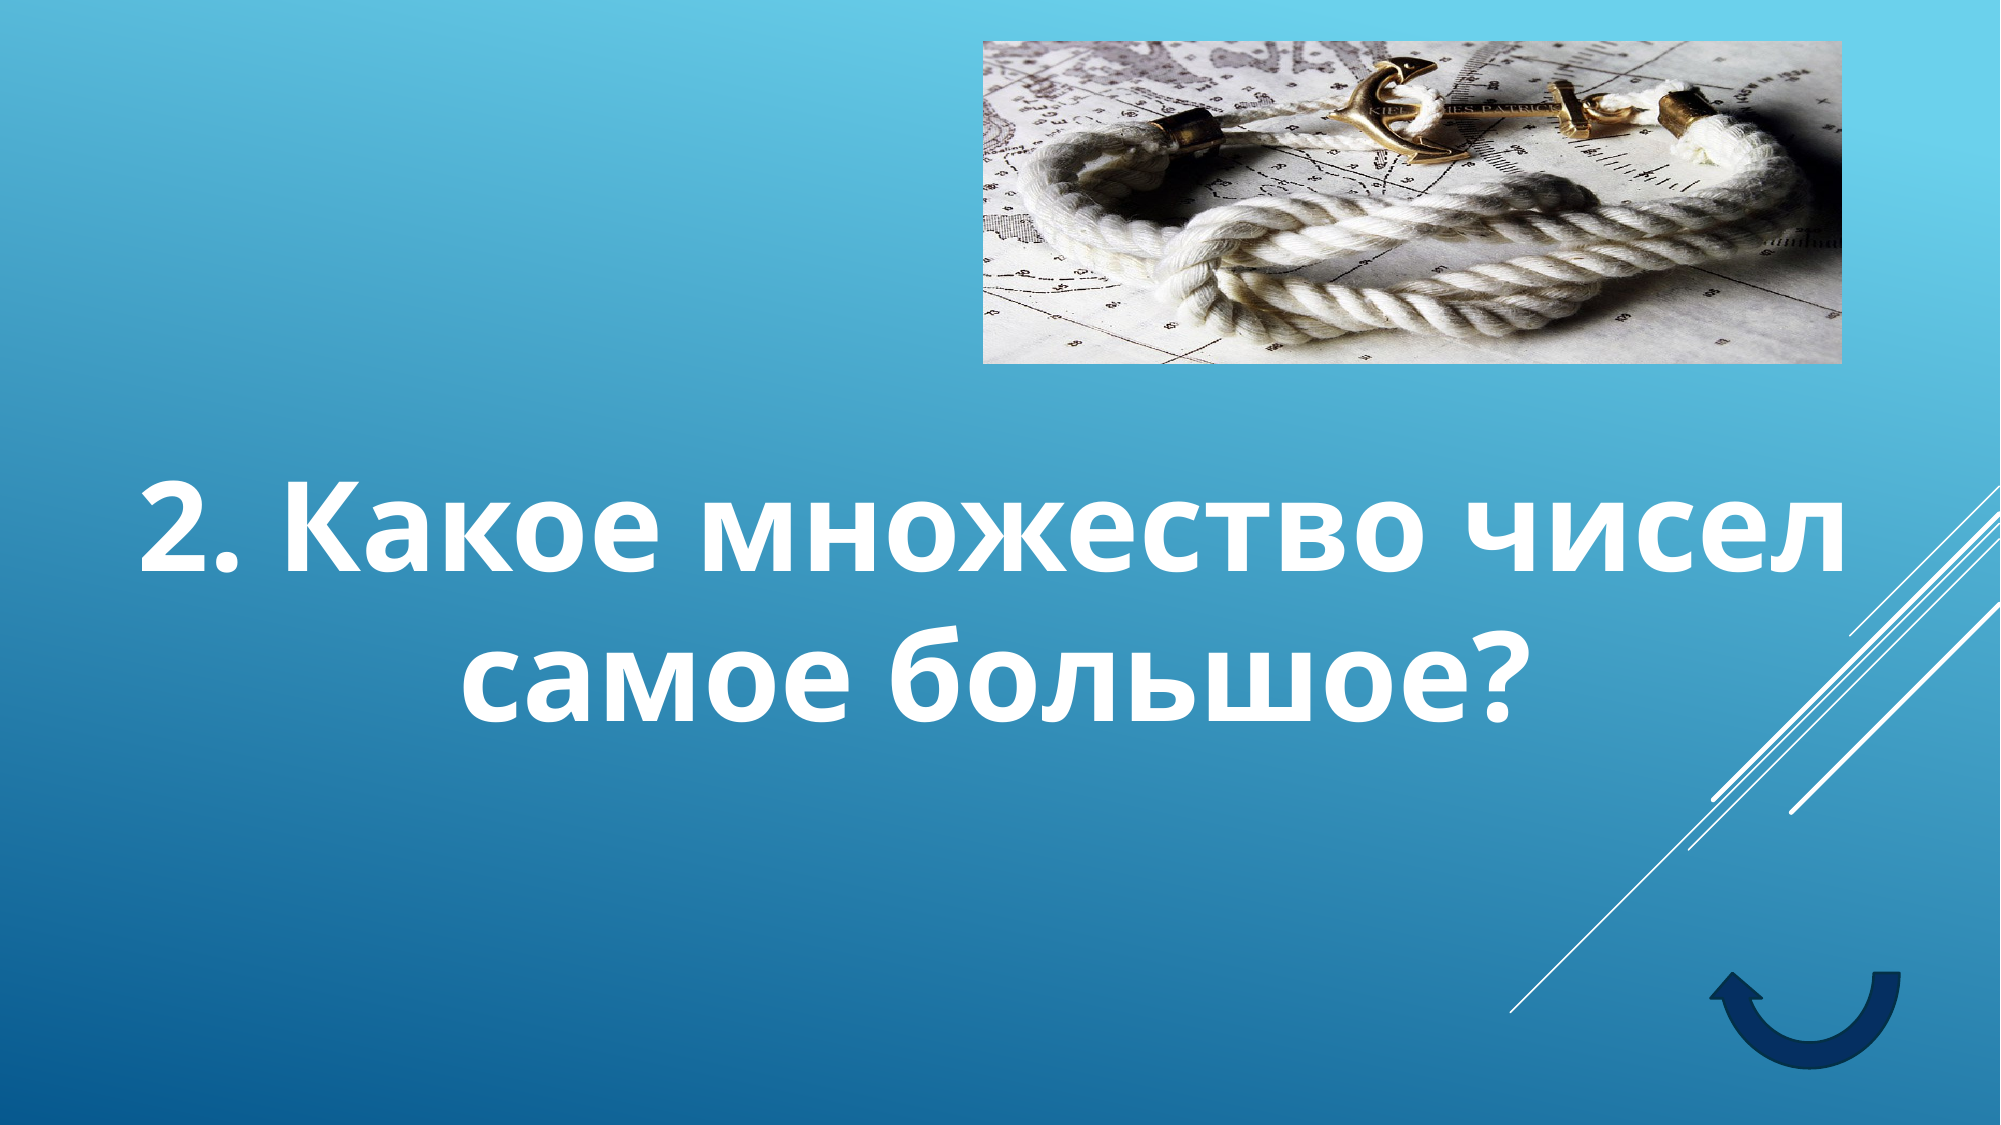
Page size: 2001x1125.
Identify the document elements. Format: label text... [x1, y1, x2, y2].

text_box [1709, 971, 1901, 1070]
picture [982, 41, 1842, 365]
list 2. Какое множество чисел самое большое? [78, 202, 1913, 991]
